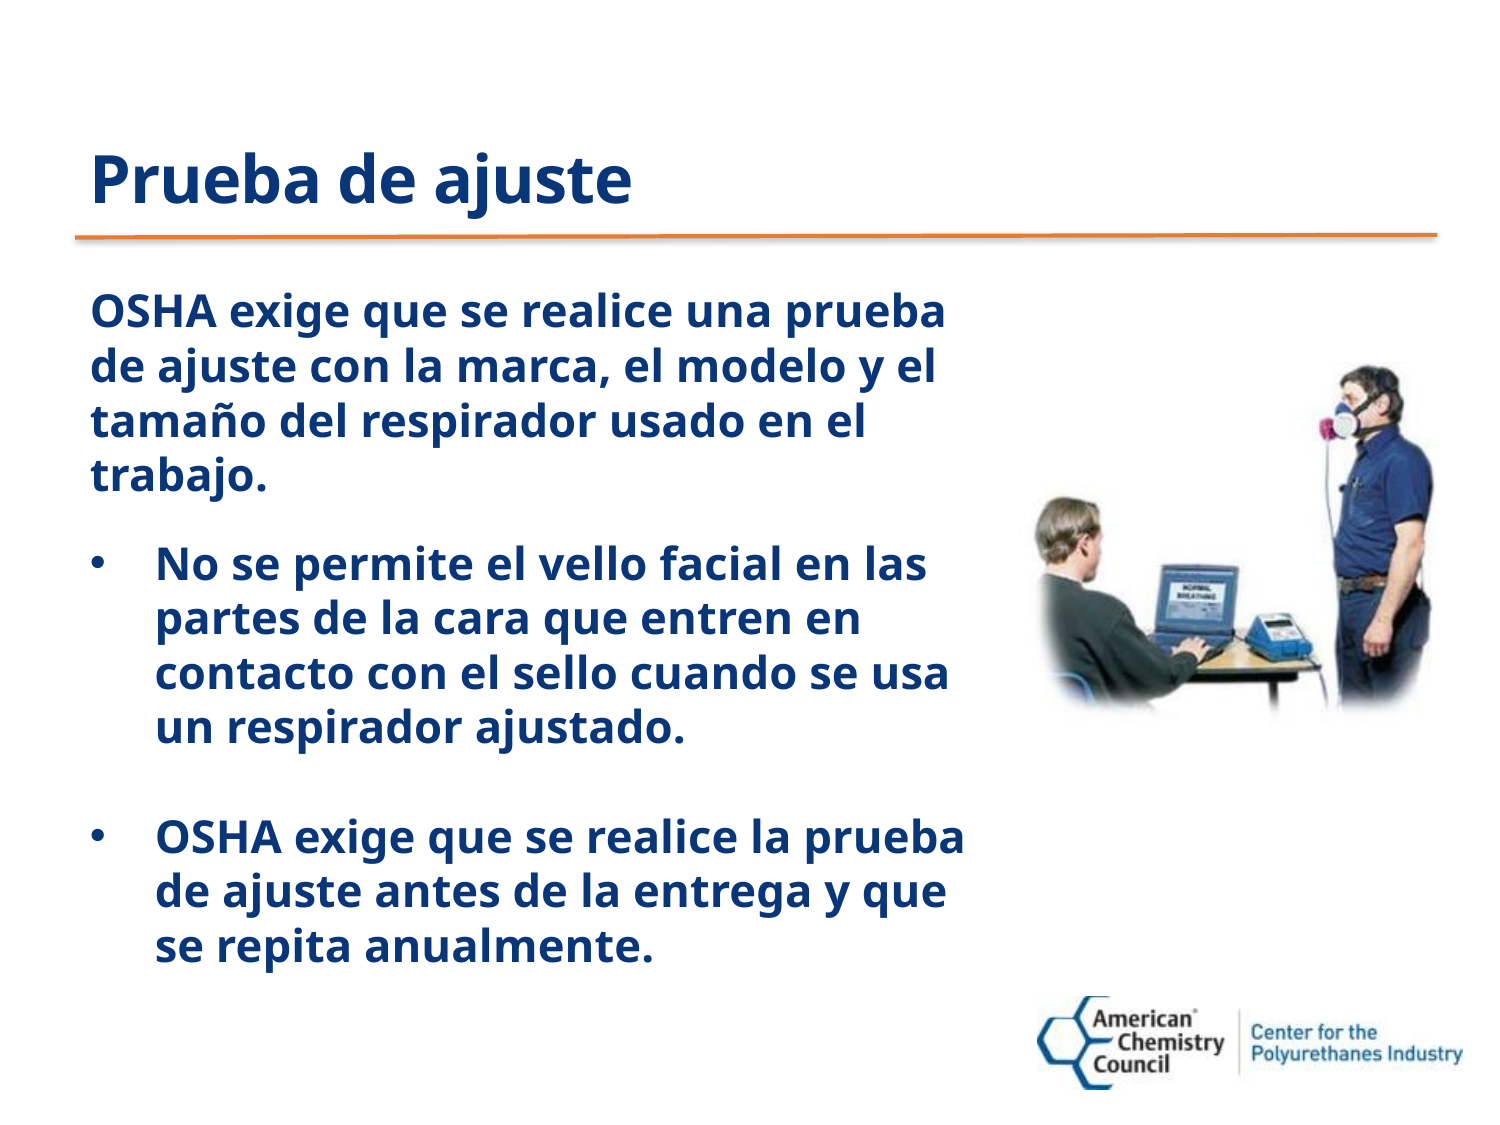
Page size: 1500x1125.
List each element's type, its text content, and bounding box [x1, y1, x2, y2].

picture [993, 362, 1437, 763]
picture [1037, 996, 1463, 1090]
title Prueba de ajuste [75, 35, 1250, 224]
list OSHA exige que se realice una prueba de ajuste con la marca, el modelo y el tamaño del respirador usado en el trabajo. No se permite el vello facial en las partes de la cara que entren en contacto con el sello cuando se usa un respirador ajustado. OSHA exige que se realice la prueba de ajuste antes de la entrega y que se repita anualmente. [75, 275, 988, 988]
